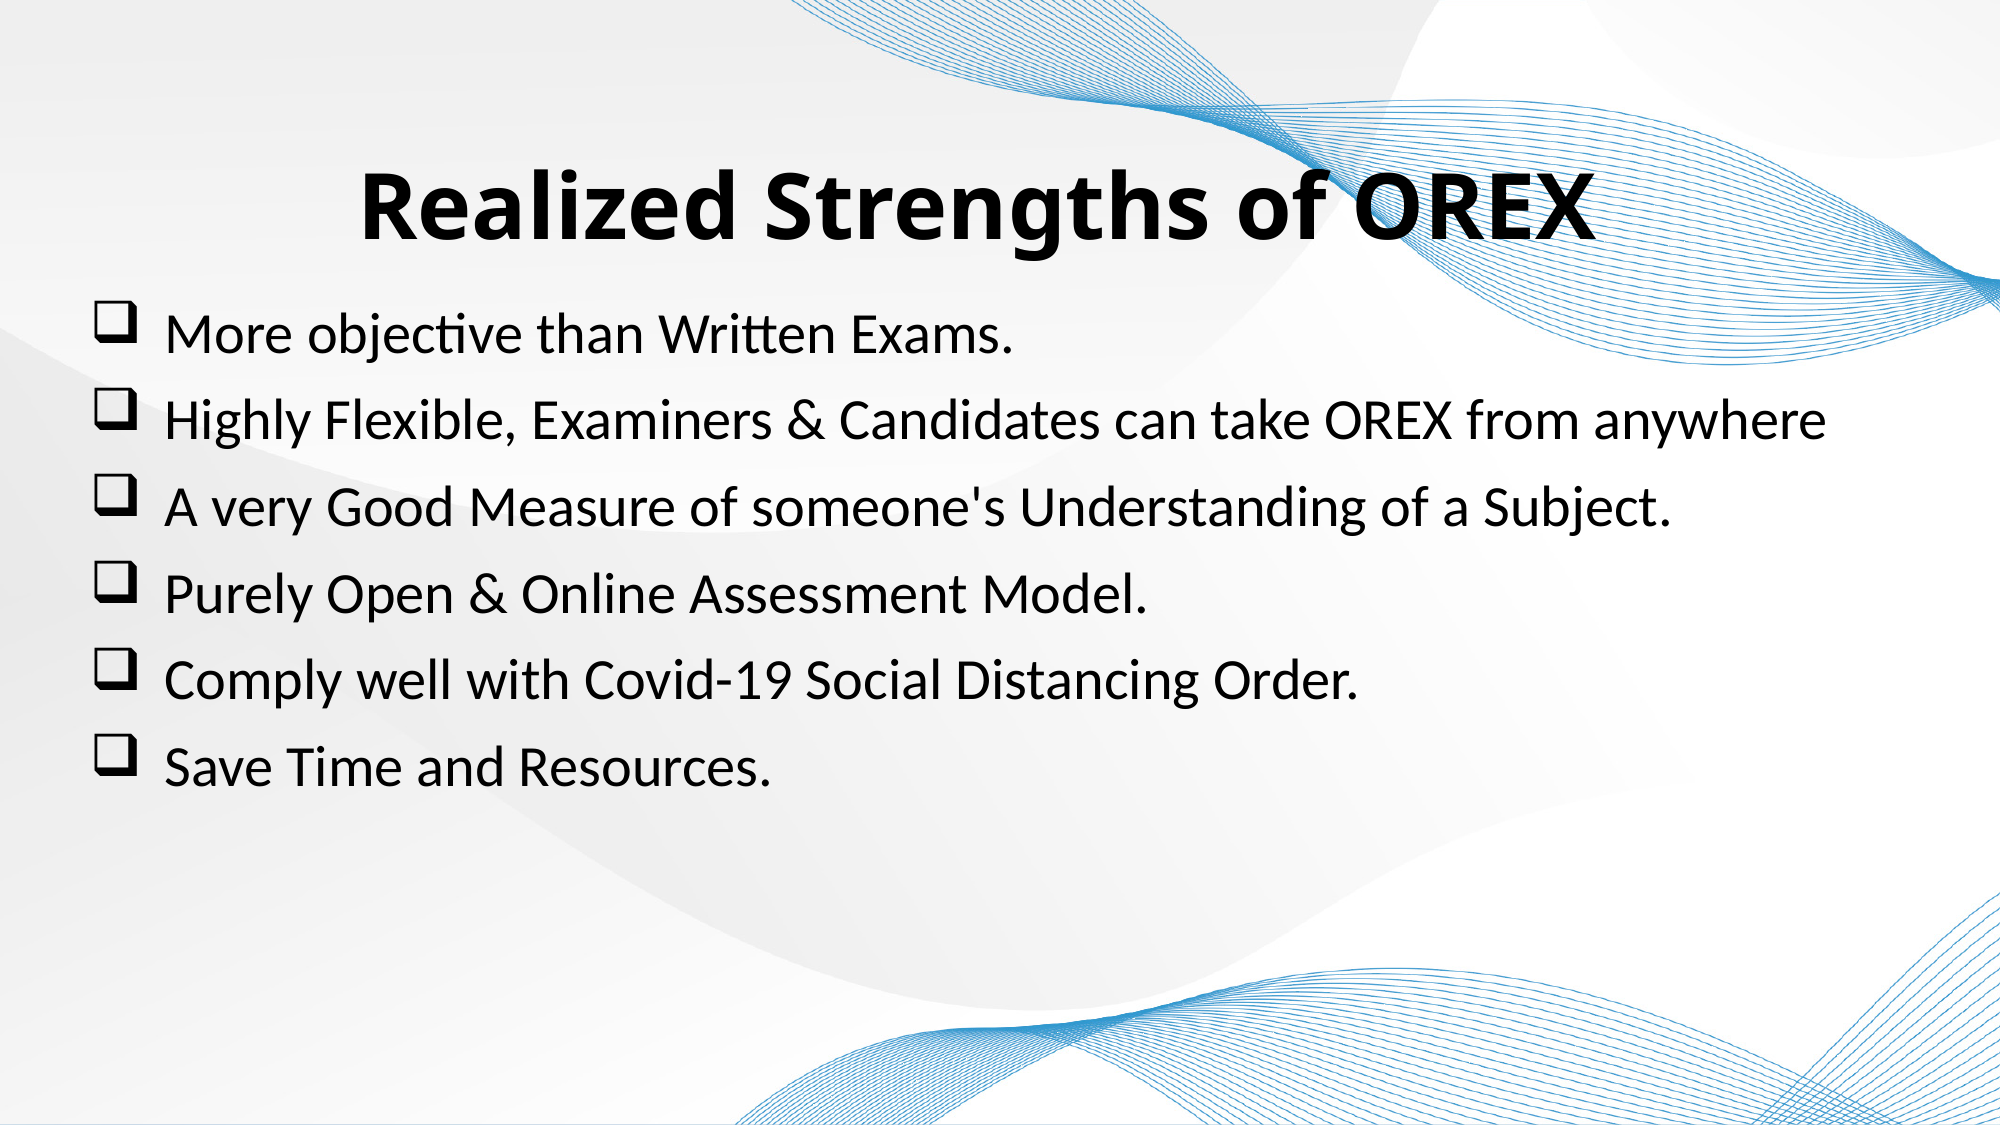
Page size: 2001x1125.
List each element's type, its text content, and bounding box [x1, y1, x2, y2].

picture [0, 0, 2000, 1125]
text_box More objective than Written Exams. Highly Flexible, Examiners & Candidates can take OREX from anywhere A very Good Measure of someone's Understanding of a Subject. Purely Open & Online Assessment Model. Comply well with Covid-19 Social Distancing Order. Save Time and Resources. [74, 287, 1921, 963]
text_box Realized Strengths of OREX [74, 140, 1881, 270]
